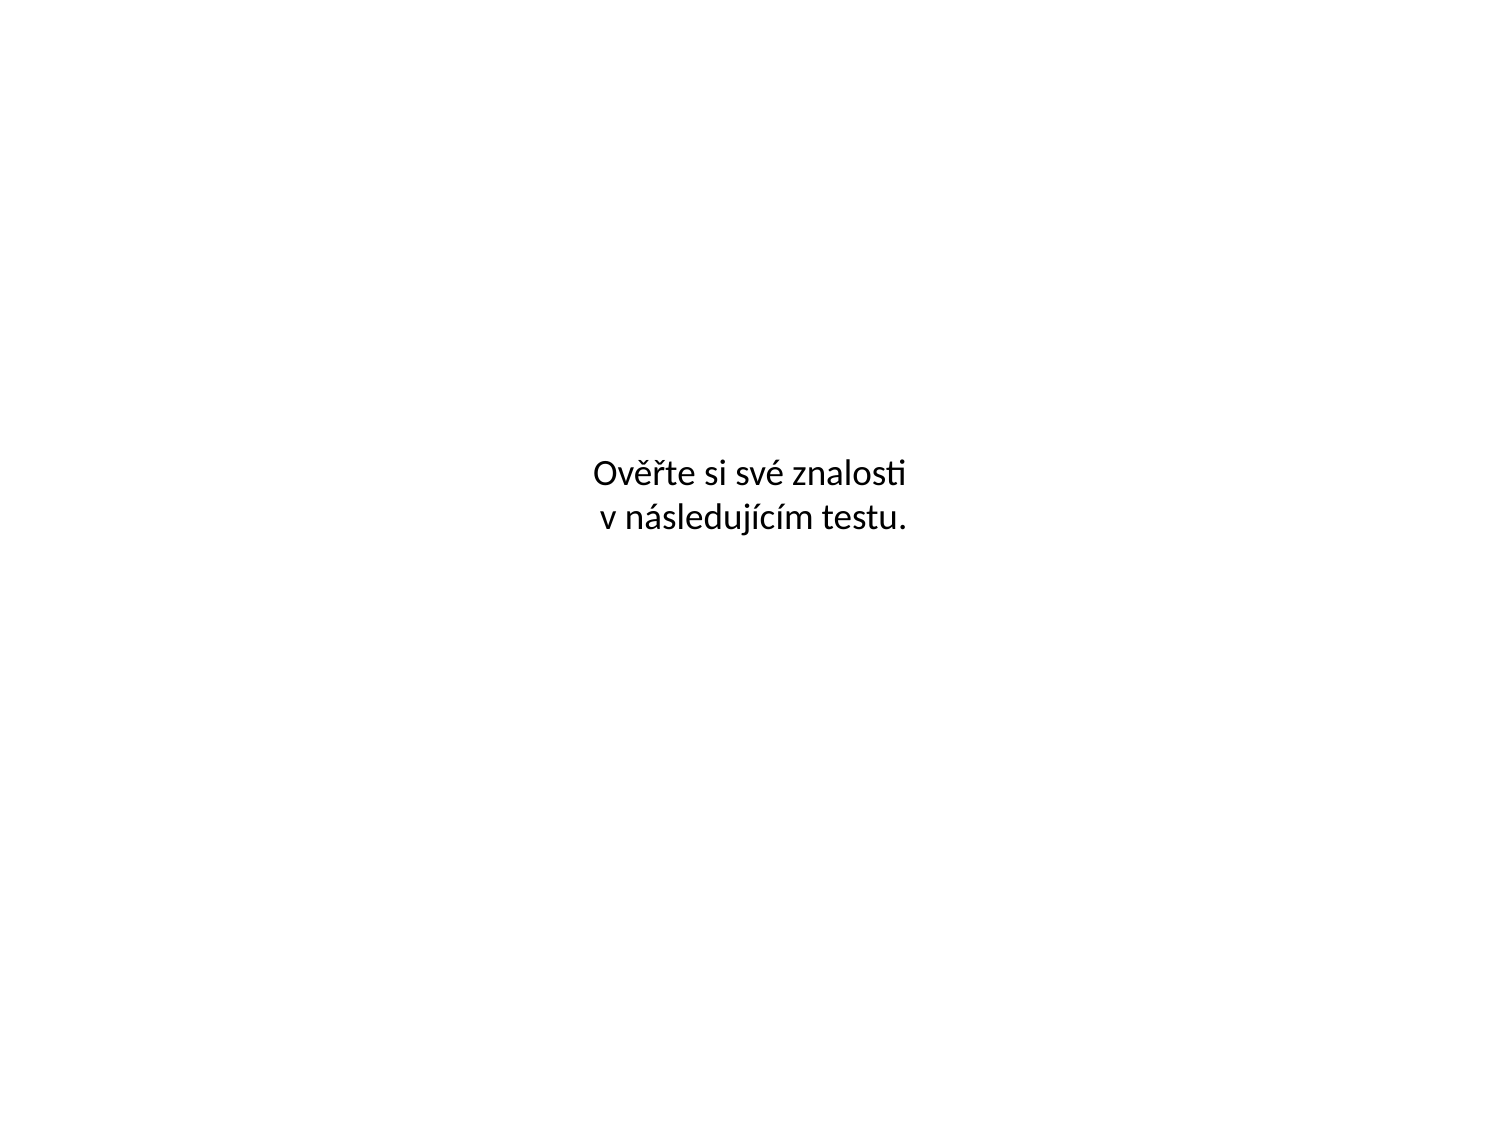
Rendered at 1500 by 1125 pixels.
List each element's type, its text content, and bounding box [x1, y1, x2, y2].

title Ověřte si své znalosti v následujícím testu. [112, 349, 1388, 591]
